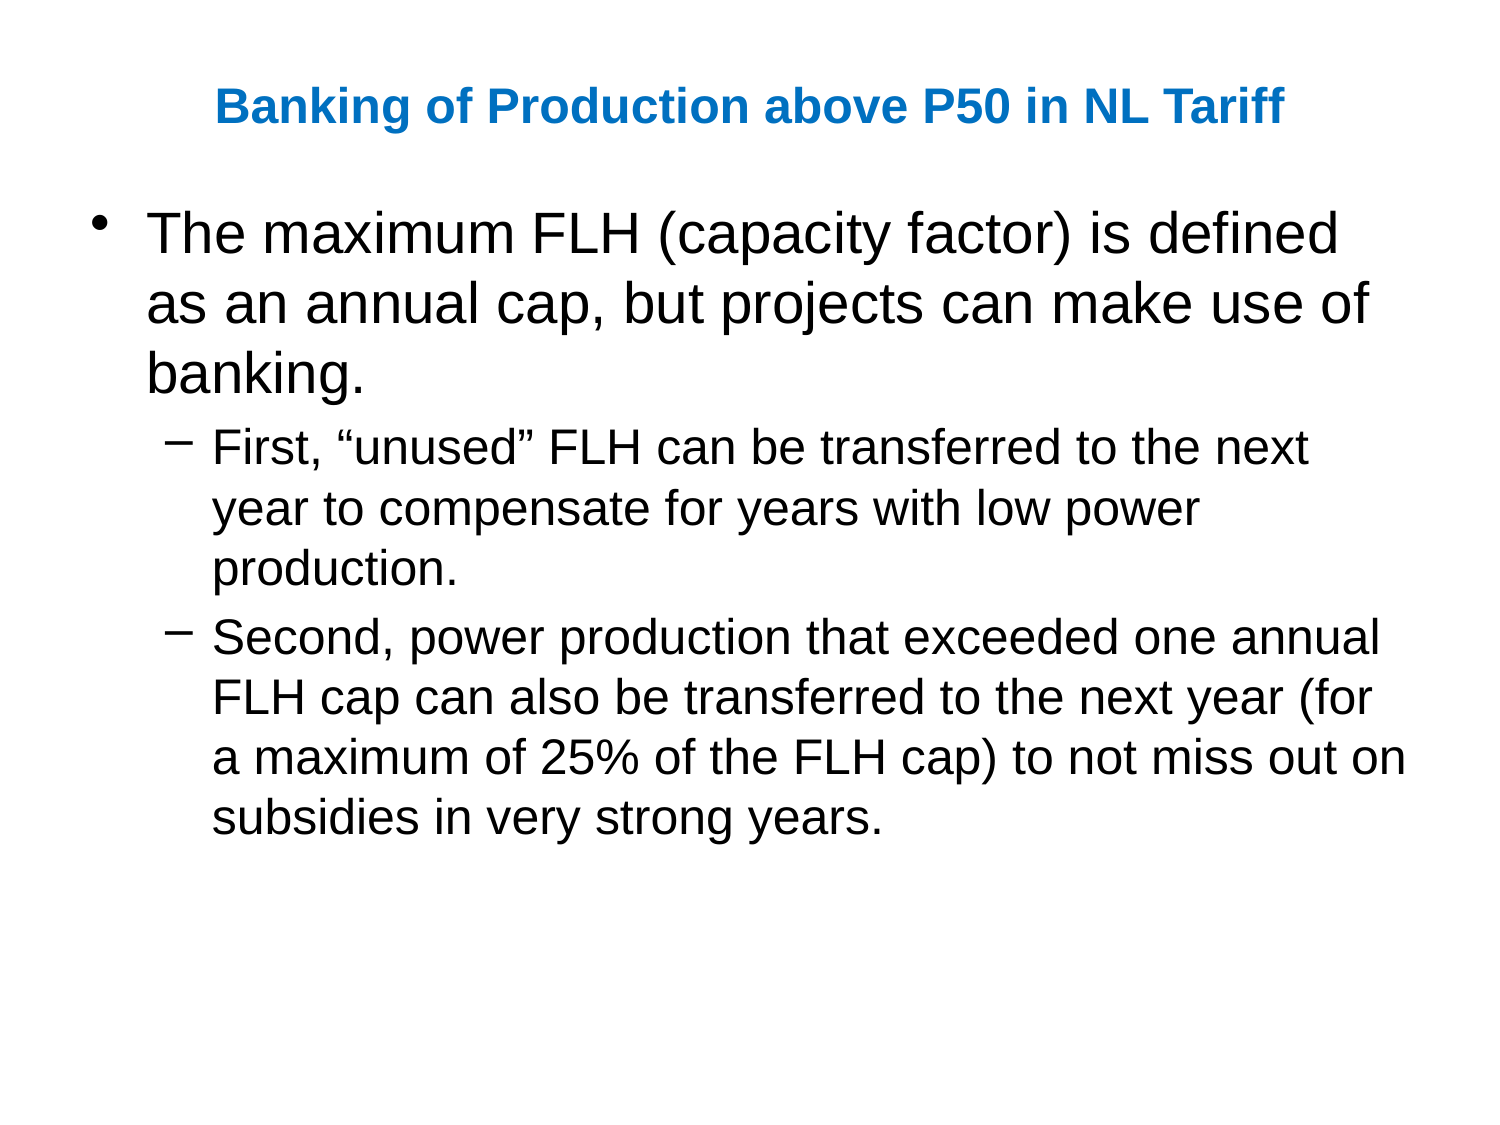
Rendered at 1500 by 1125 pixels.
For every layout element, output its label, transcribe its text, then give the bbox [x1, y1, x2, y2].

list The maximum FLH (capacity factor) is defined as an annual cap, but projects can make use of banking. First, “unused” FLH can be transferred to the next year to compensate for years with low power production. Second, power production that exceeded one annual FLH cap can also be transferred to the next year (for a maximum of 25% of the FLH cap) to not miss out on subsidies in very strong years. [74, 187, 1426, 1081]
title Banking of Production above P50 in NL Tariff [87, 44, 1413, 163]
